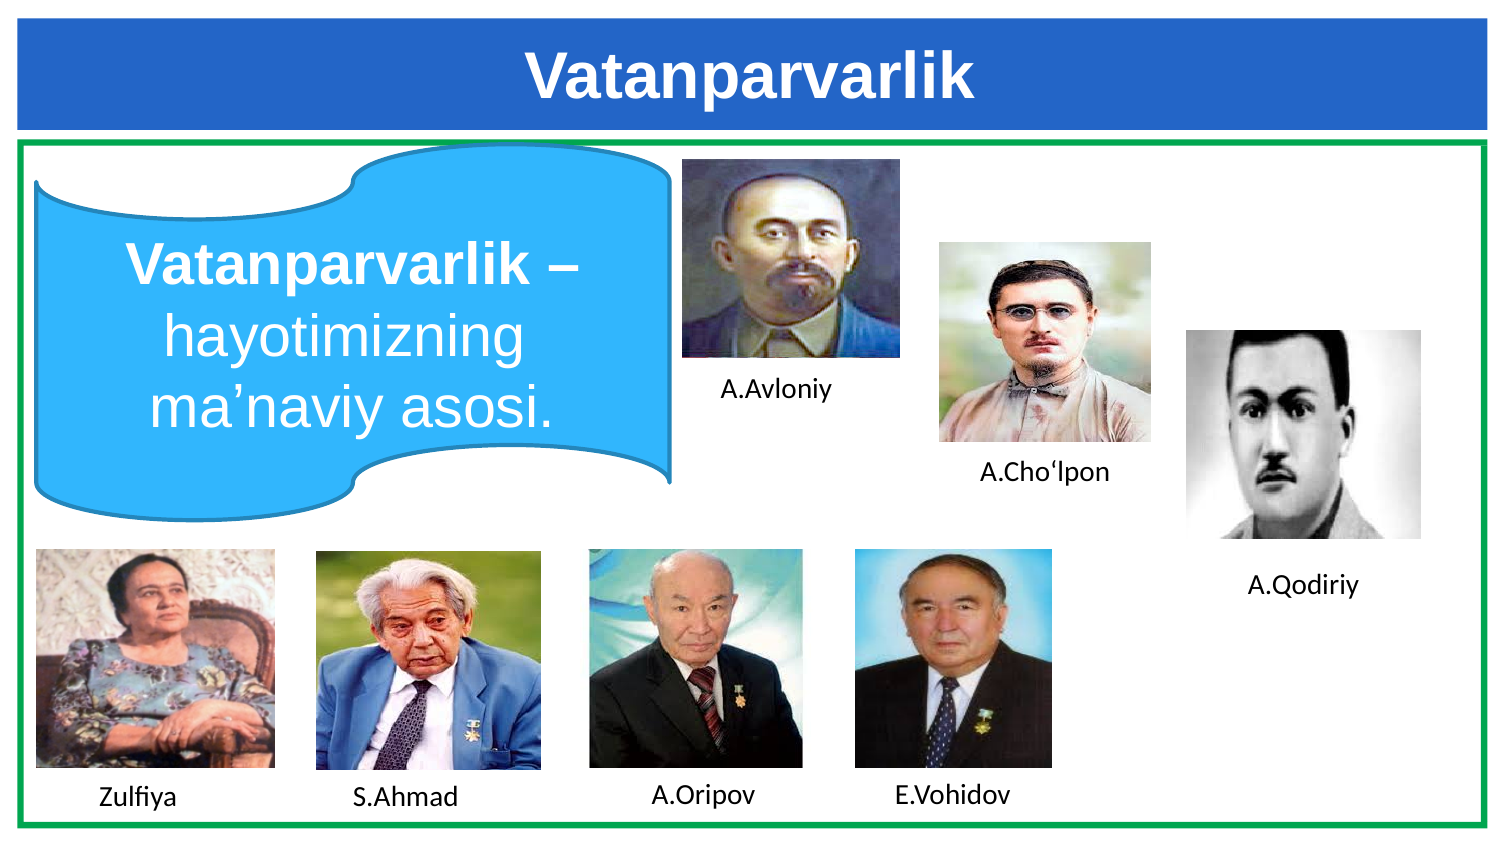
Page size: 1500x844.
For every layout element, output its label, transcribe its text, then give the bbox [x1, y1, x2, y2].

text_box A.Qodiriy [1233, 557, 1375, 608]
picture [36, 549, 275, 769]
picture [579, 549, 813, 769]
picture [316, 551, 541, 771]
title Vatanparvarlik [78, 32, 1422, 113]
text_box S.Ahmad [338, 778, 474, 820]
text_box A.Cho‘lpon [965, 450, 1126, 495]
picture [1186, 330, 1422, 539]
text_box Zulfiya [84, 776, 193, 820]
picture [854, 549, 1052, 769]
text_box E.Vohidov [880, 776, 1026, 818]
text_box A.Avloniy [705, 366, 848, 412]
picture [939, 242, 1152, 442]
text_box A.Oripov [636, 776, 771, 818]
picture [682, 159, 901, 358]
text_box Vatanparvarlik – hayotimizning maʼnaviy asosi. [34, 142, 672, 523]
